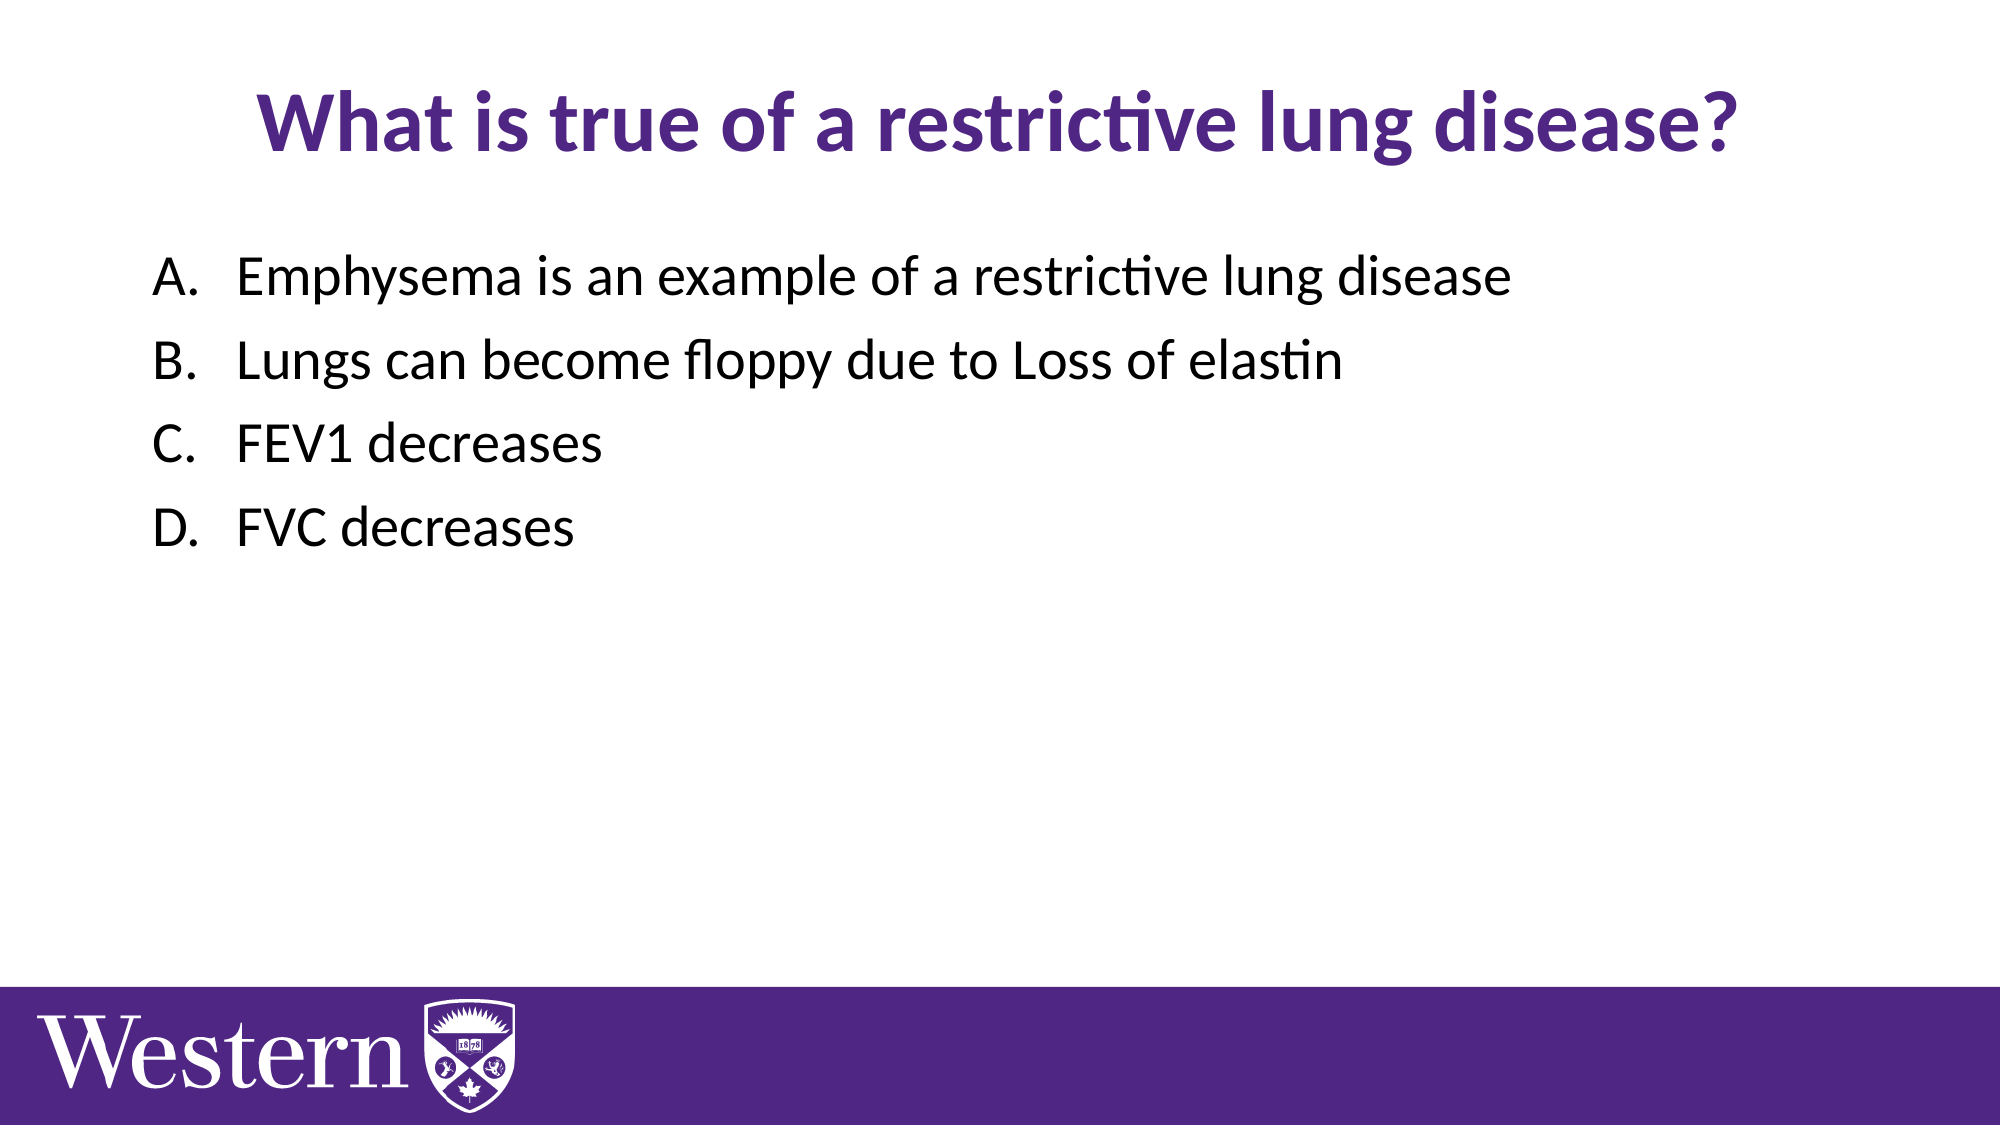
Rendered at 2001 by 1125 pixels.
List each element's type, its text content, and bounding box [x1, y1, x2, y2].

list Emphysema is an example of a restrictive lung disease Lungs can become floppy due to Loss of elastin FEV1 decreases FVC decreases [137, 237, 1791, 917]
title What is true of a restrictive lung disease? [137, 32, 1863, 213]
picture [37, 999, 515, 1113]
text_box [0, 986, 2000, 1125]
